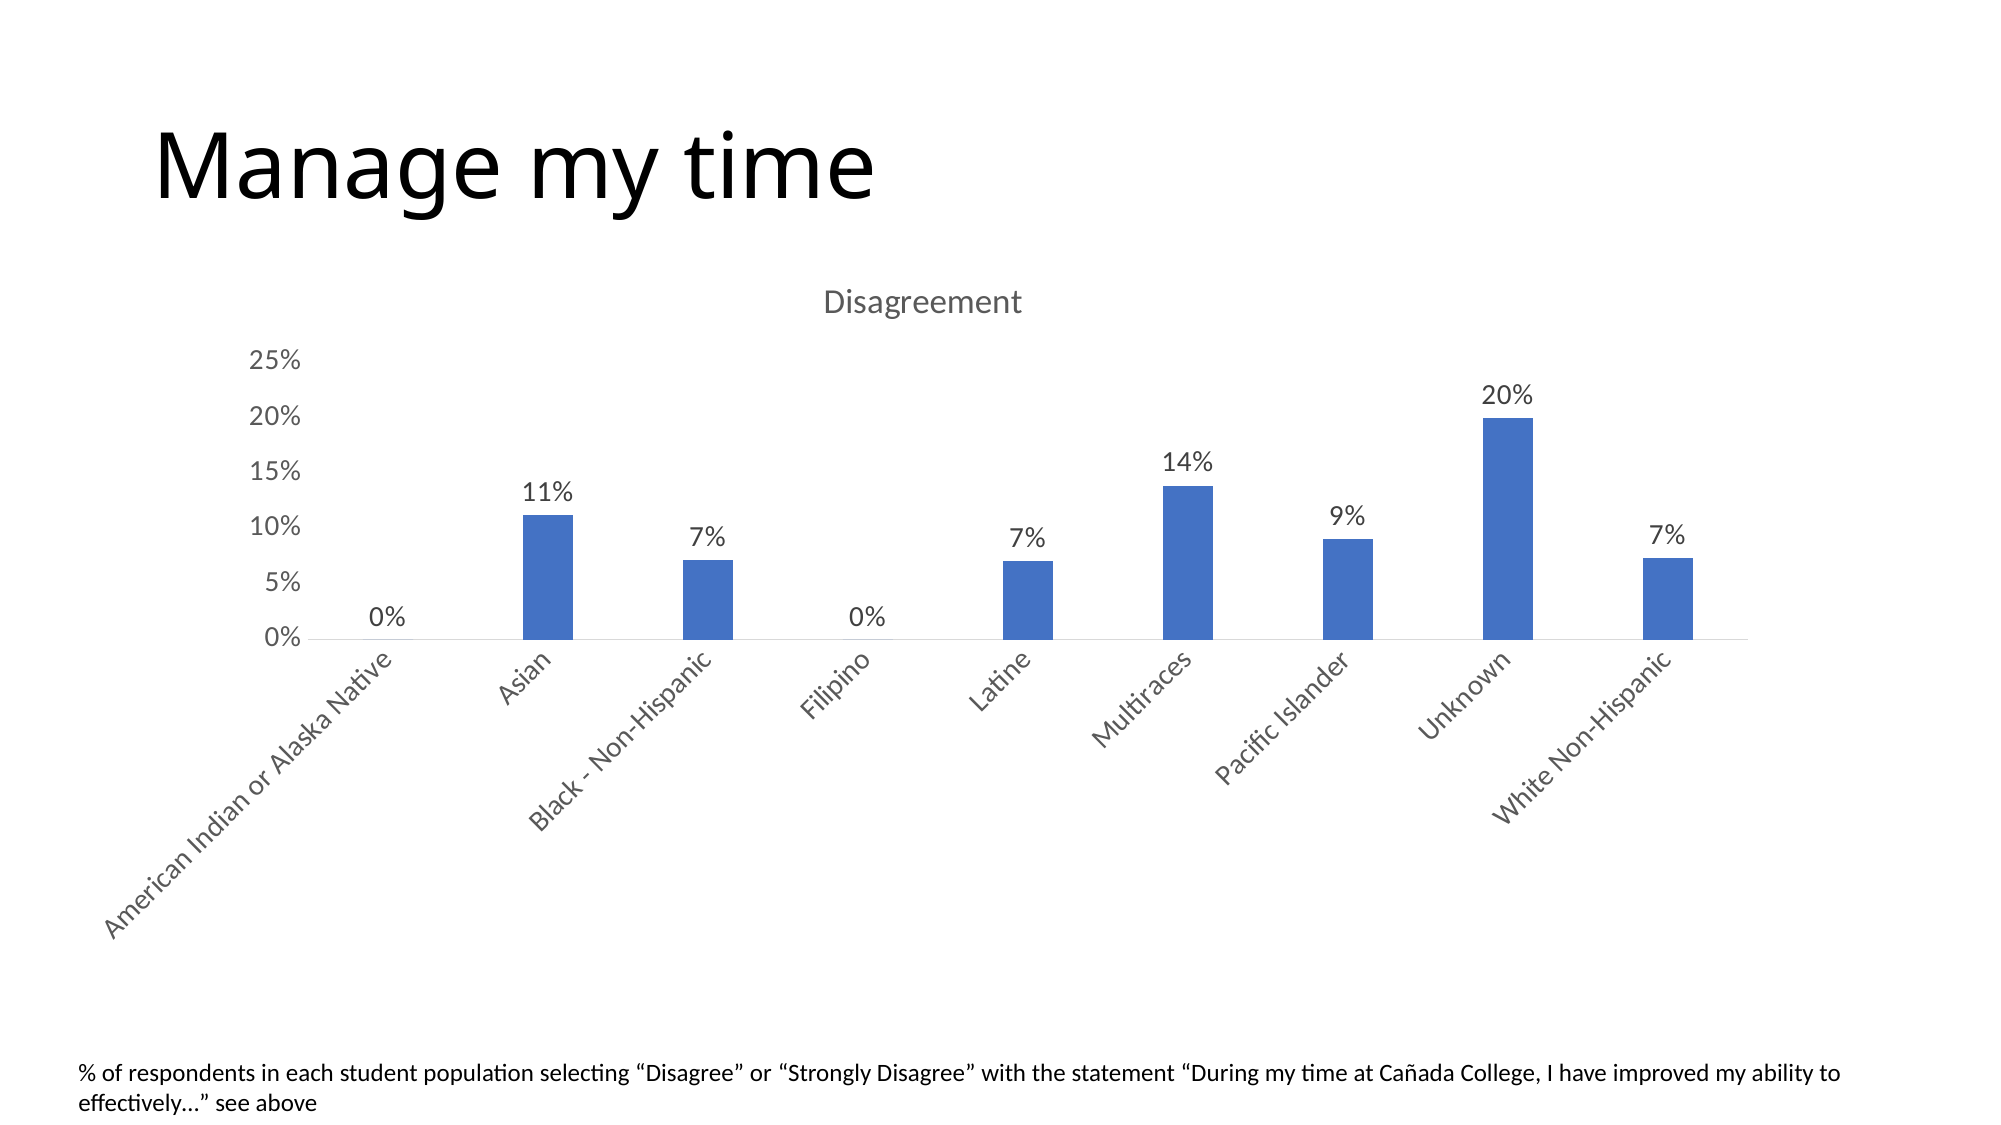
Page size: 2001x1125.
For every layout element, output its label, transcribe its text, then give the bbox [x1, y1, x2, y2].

chart [63, 254, 1783, 961]
title Manage my time [137, 59, 1863, 278]
text_box % of respondents in each student population selecting “Disagree” or “Strongly Disagree” with the statement “During my time at Cañada College, I have improved my ability to effectively…” see above [63, 1049, 1937, 1124]
